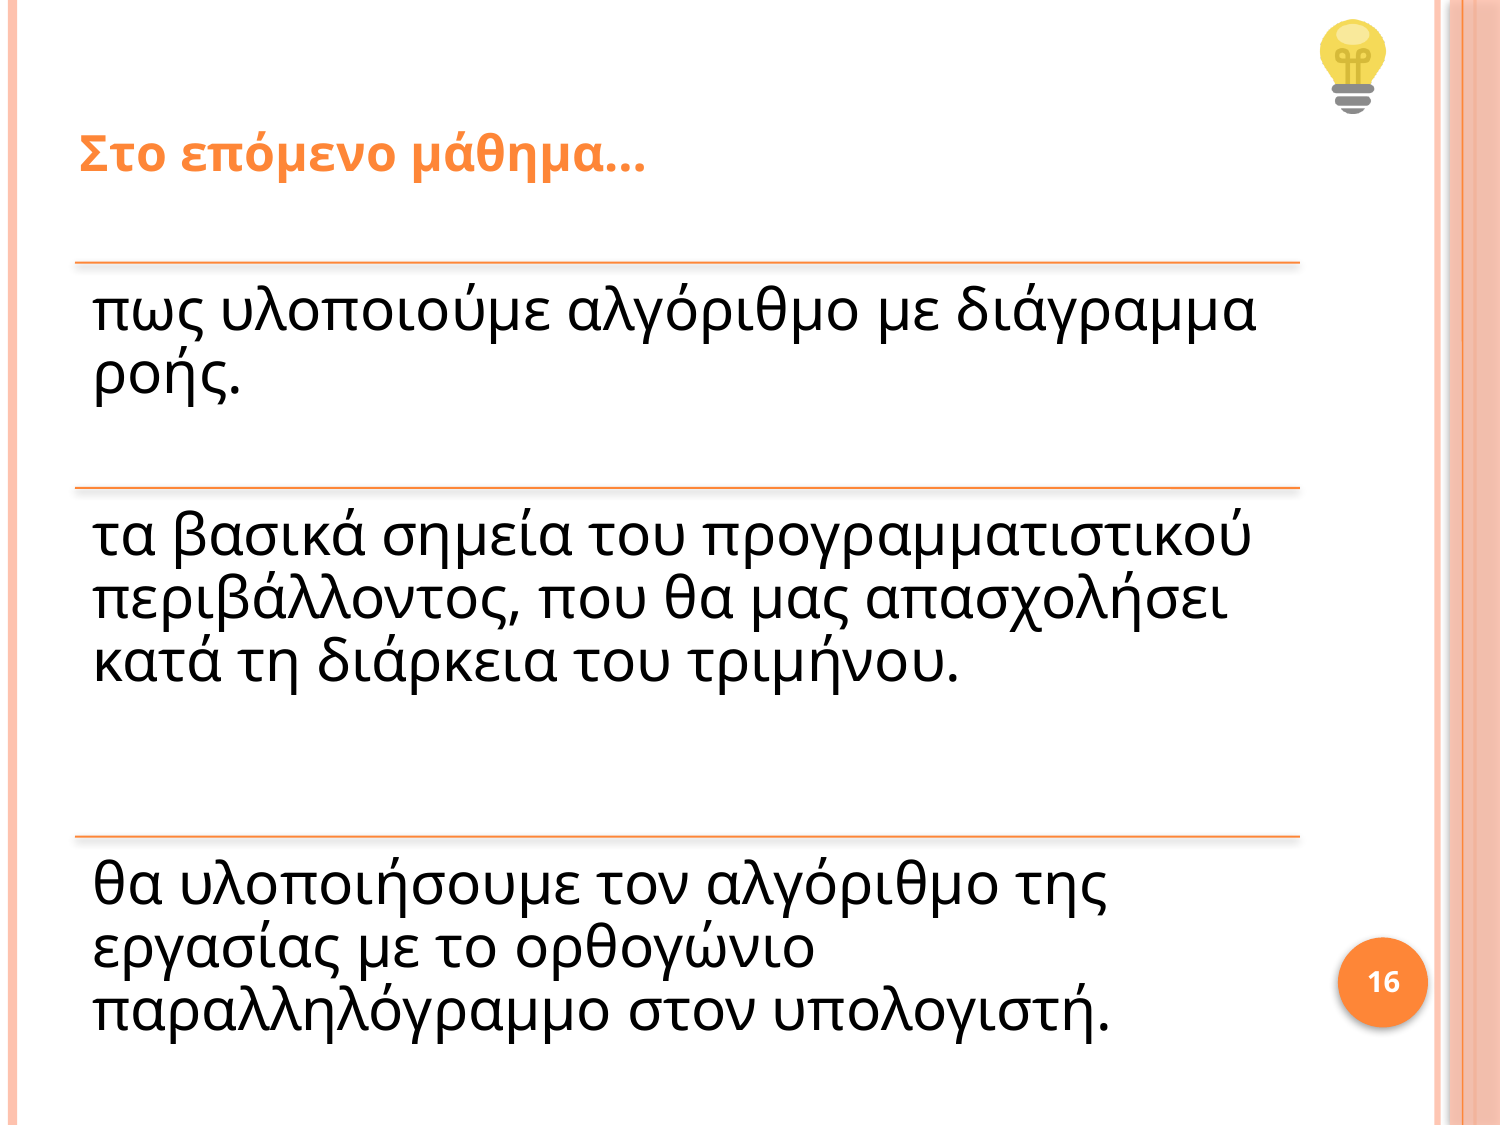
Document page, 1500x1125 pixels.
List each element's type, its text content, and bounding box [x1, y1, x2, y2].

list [74, 261, 1301, 1063]
text_box Στο επόμενο μάθημα… [64, 113, 691, 189]
picture [1304, 18, 1401, 115]
slide_number 16 [1333, 940, 1434, 1027]
